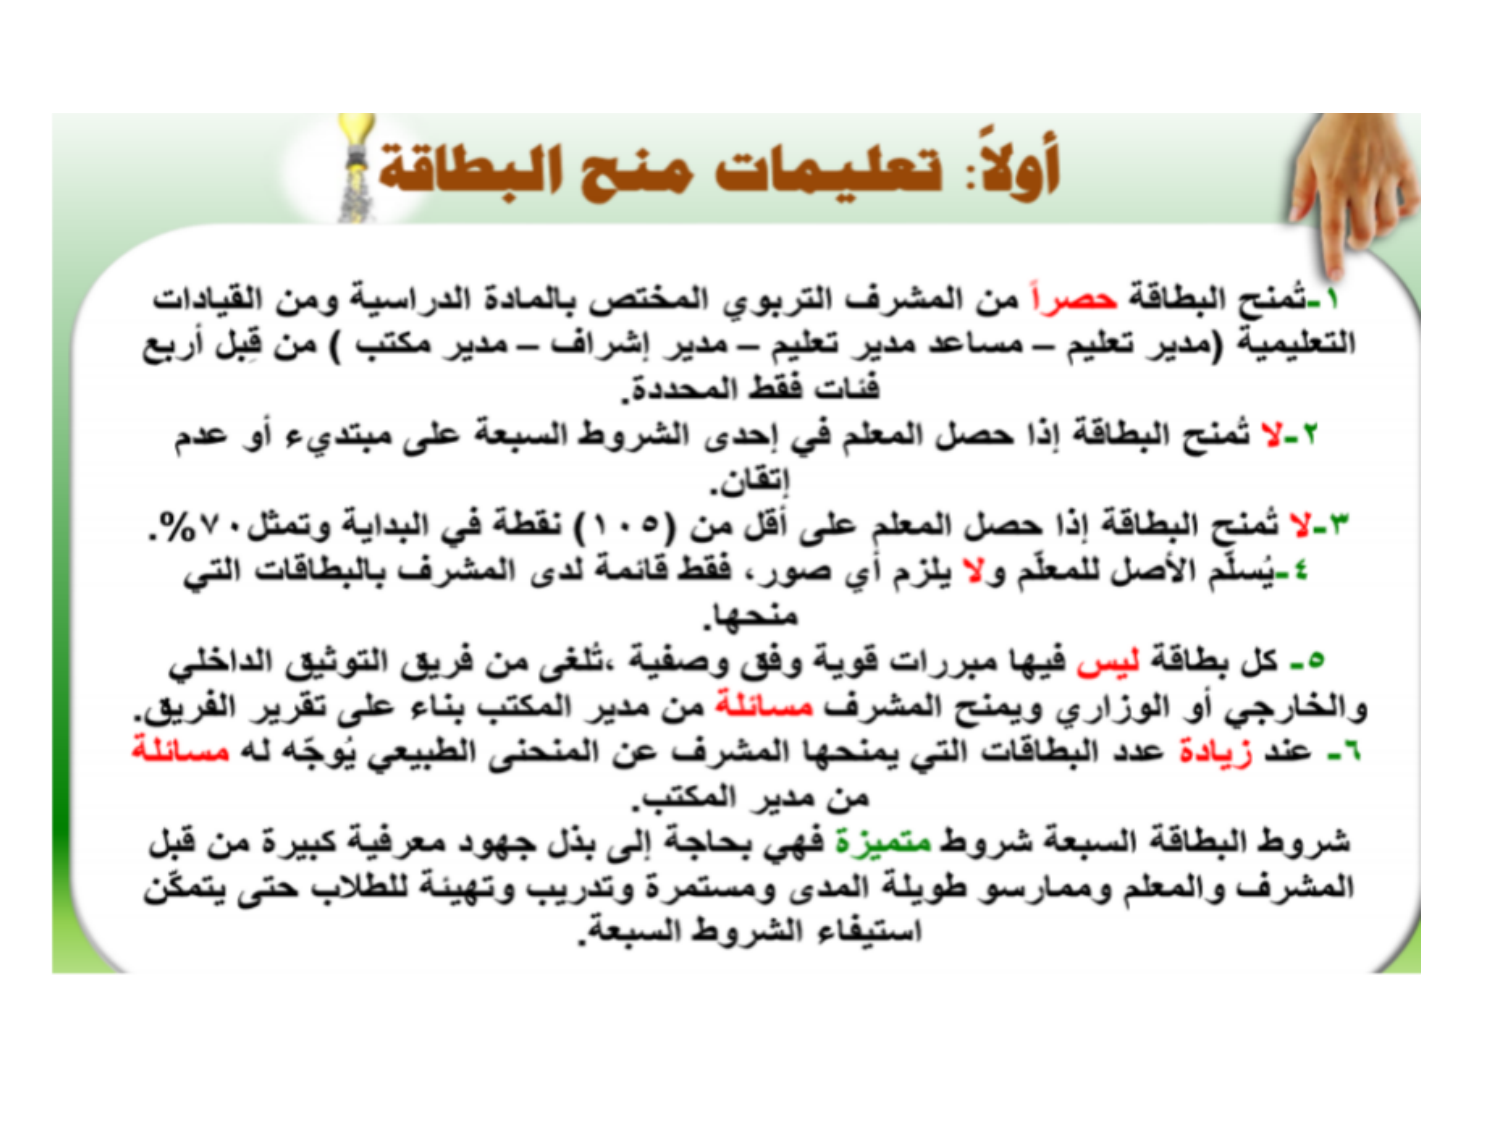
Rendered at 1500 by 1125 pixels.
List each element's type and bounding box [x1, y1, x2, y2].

picture [40, 113, 1422, 983]
